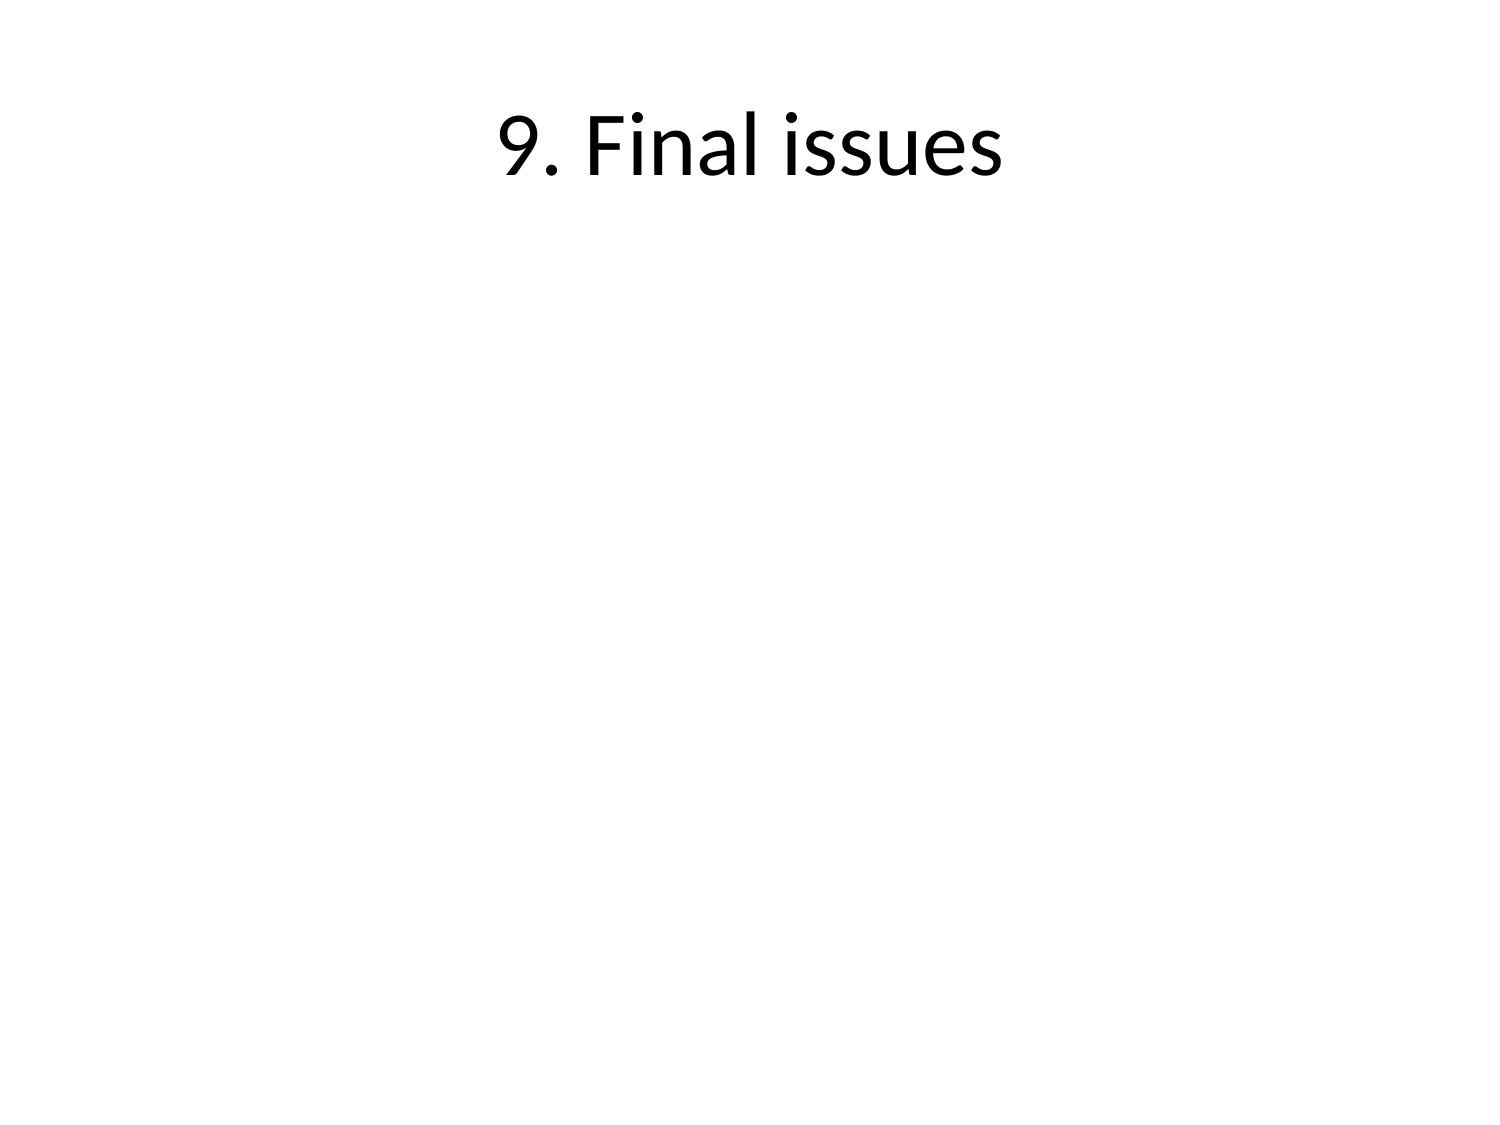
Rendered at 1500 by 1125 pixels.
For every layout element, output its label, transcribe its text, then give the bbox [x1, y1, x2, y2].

title 9. Final issues [75, 45, 1425, 233]
